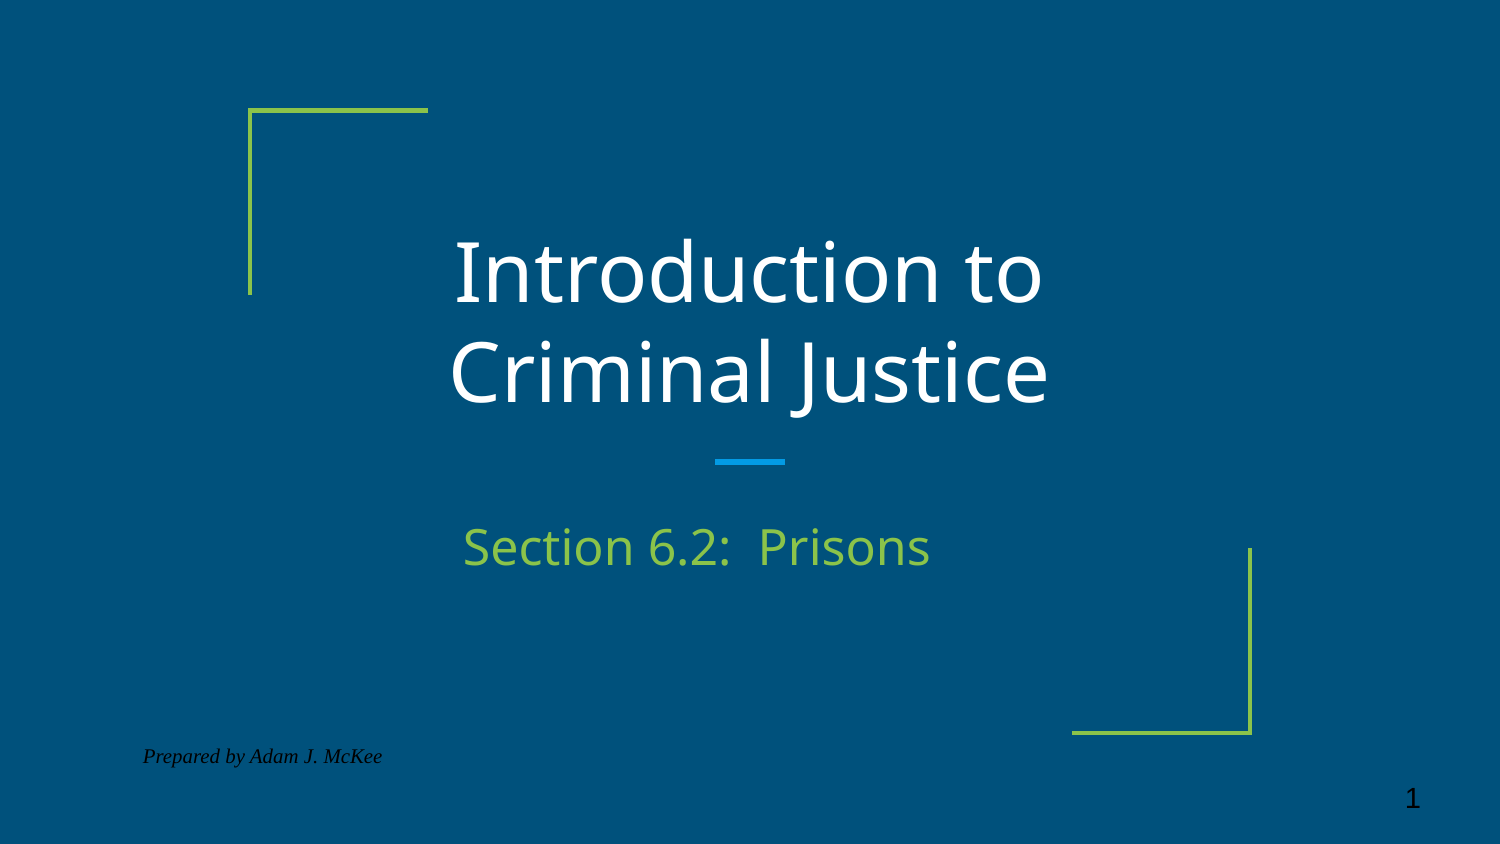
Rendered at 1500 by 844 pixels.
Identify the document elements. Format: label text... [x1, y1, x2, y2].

text_box Prepared by Adam J. McKee [127, 727, 627, 777]
subtitle Section 6.2: Prisons [169, 500, 1225, 650]
slide_number ‹#› [1389, 764, 1480, 830]
title Introduction to Criminal Justice [275, 195, 1225, 435]
